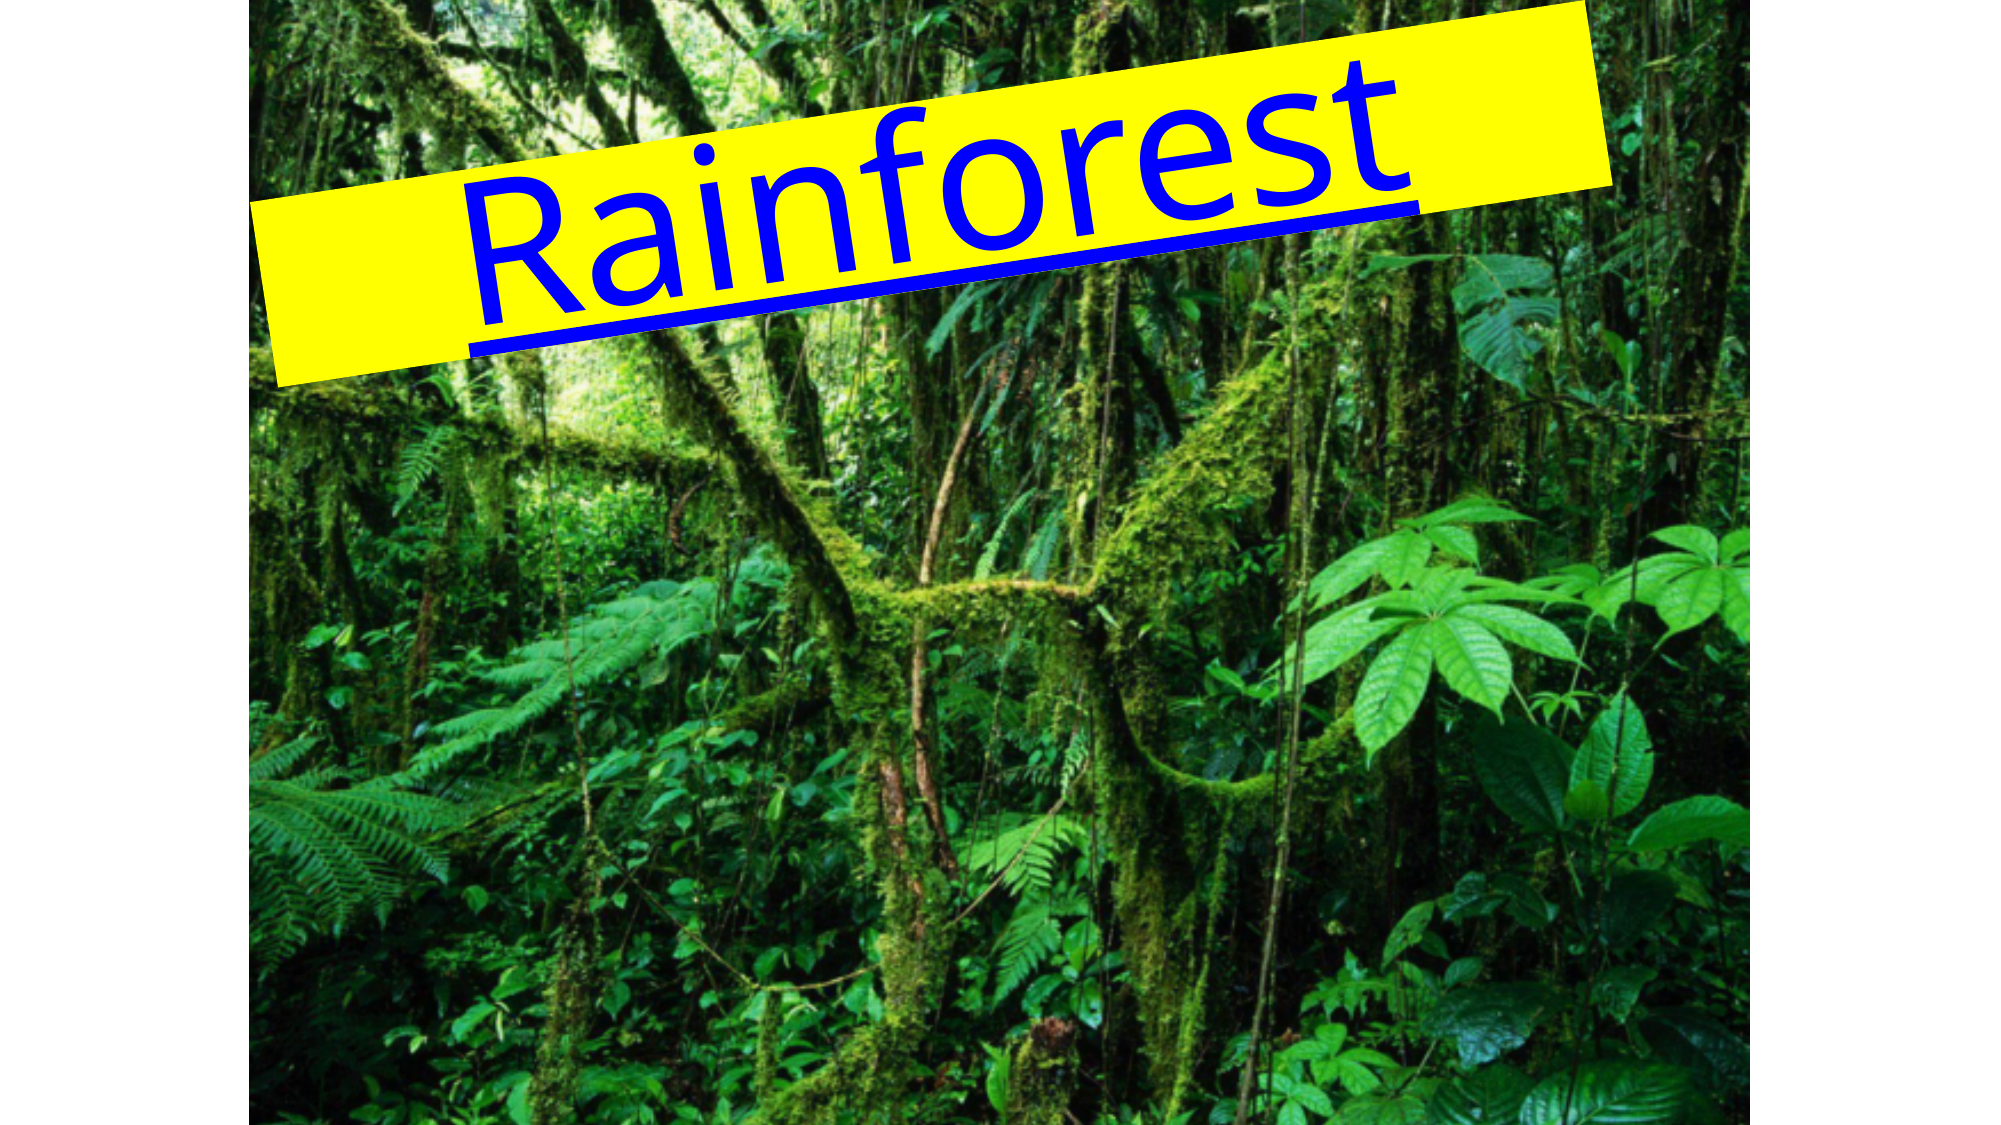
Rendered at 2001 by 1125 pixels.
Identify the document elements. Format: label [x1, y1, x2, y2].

picture [249, 0, 1751, 1125]
